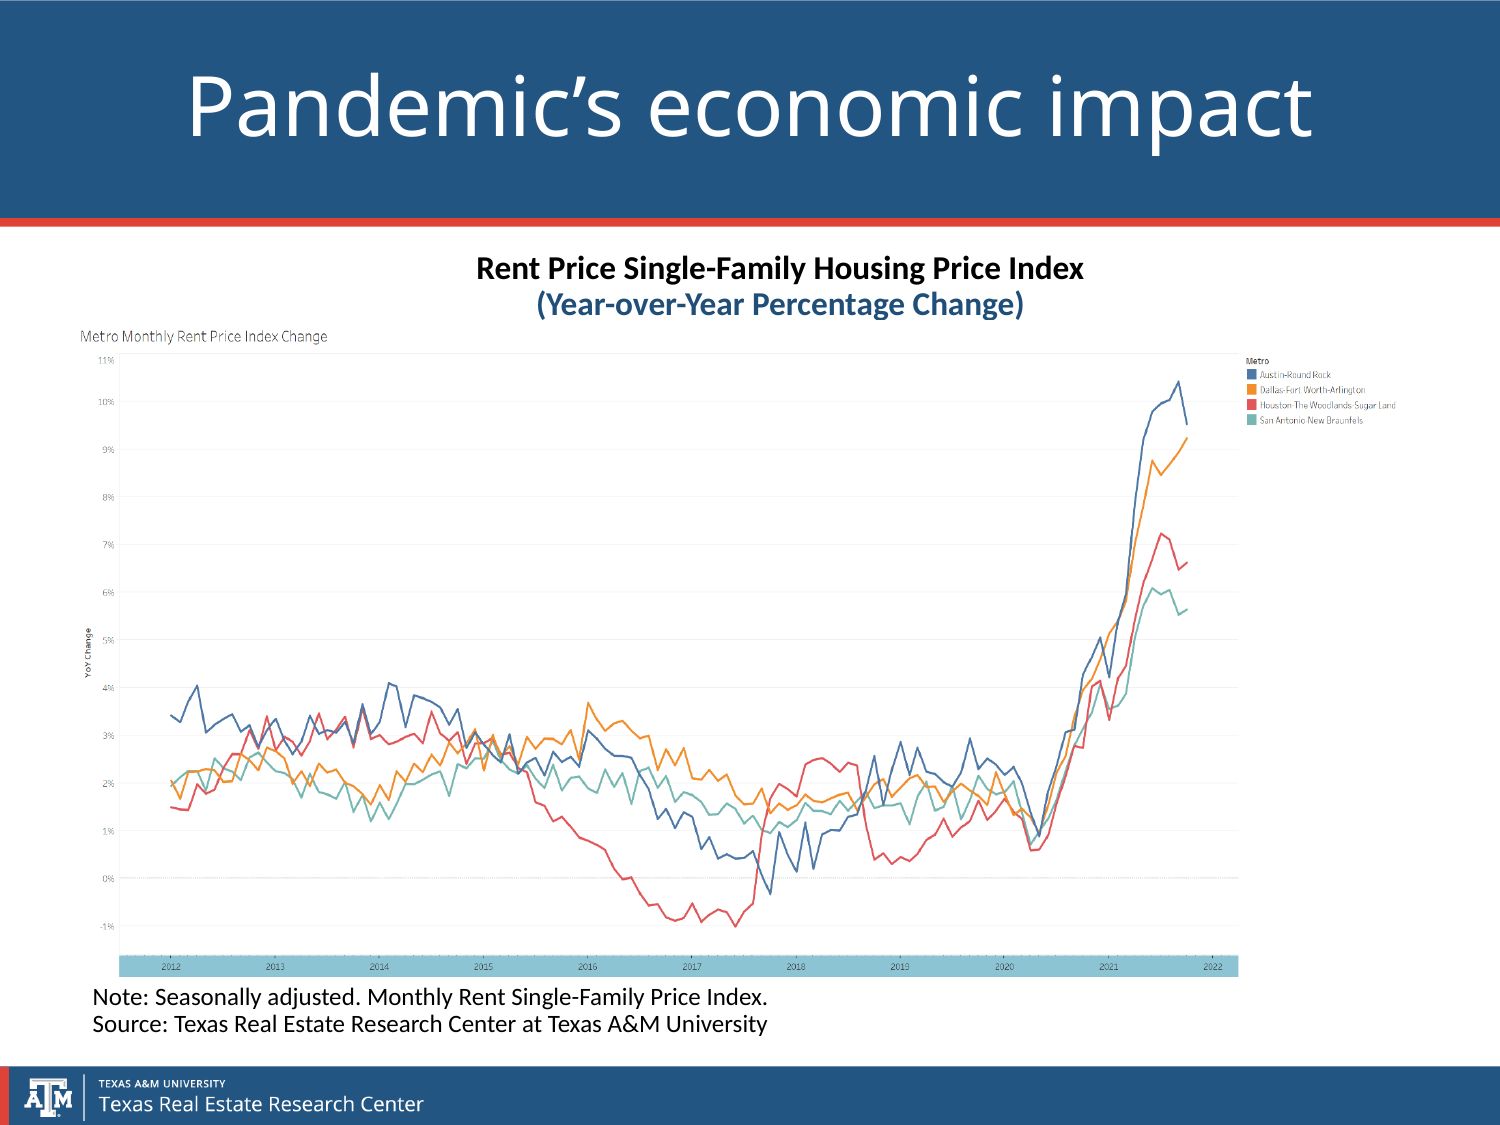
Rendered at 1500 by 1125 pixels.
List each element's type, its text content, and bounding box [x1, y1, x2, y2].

title Pandemic’s economic impact [0, 0, 1500, 218]
picture [77, 320, 1399, 977]
text_box Rent Price Single-Family Housing Price Index (Year-over-Year Percentage Change) [133, 243, 1428, 333]
text_box Note: Seasonally adjusted. Monthly Rent Single-Family Price Index. Source: Texas Real Estate Research Center at Texas A&M University [77, 977, 1372, 1047]
picture [24, 1073, 424, 1122]
